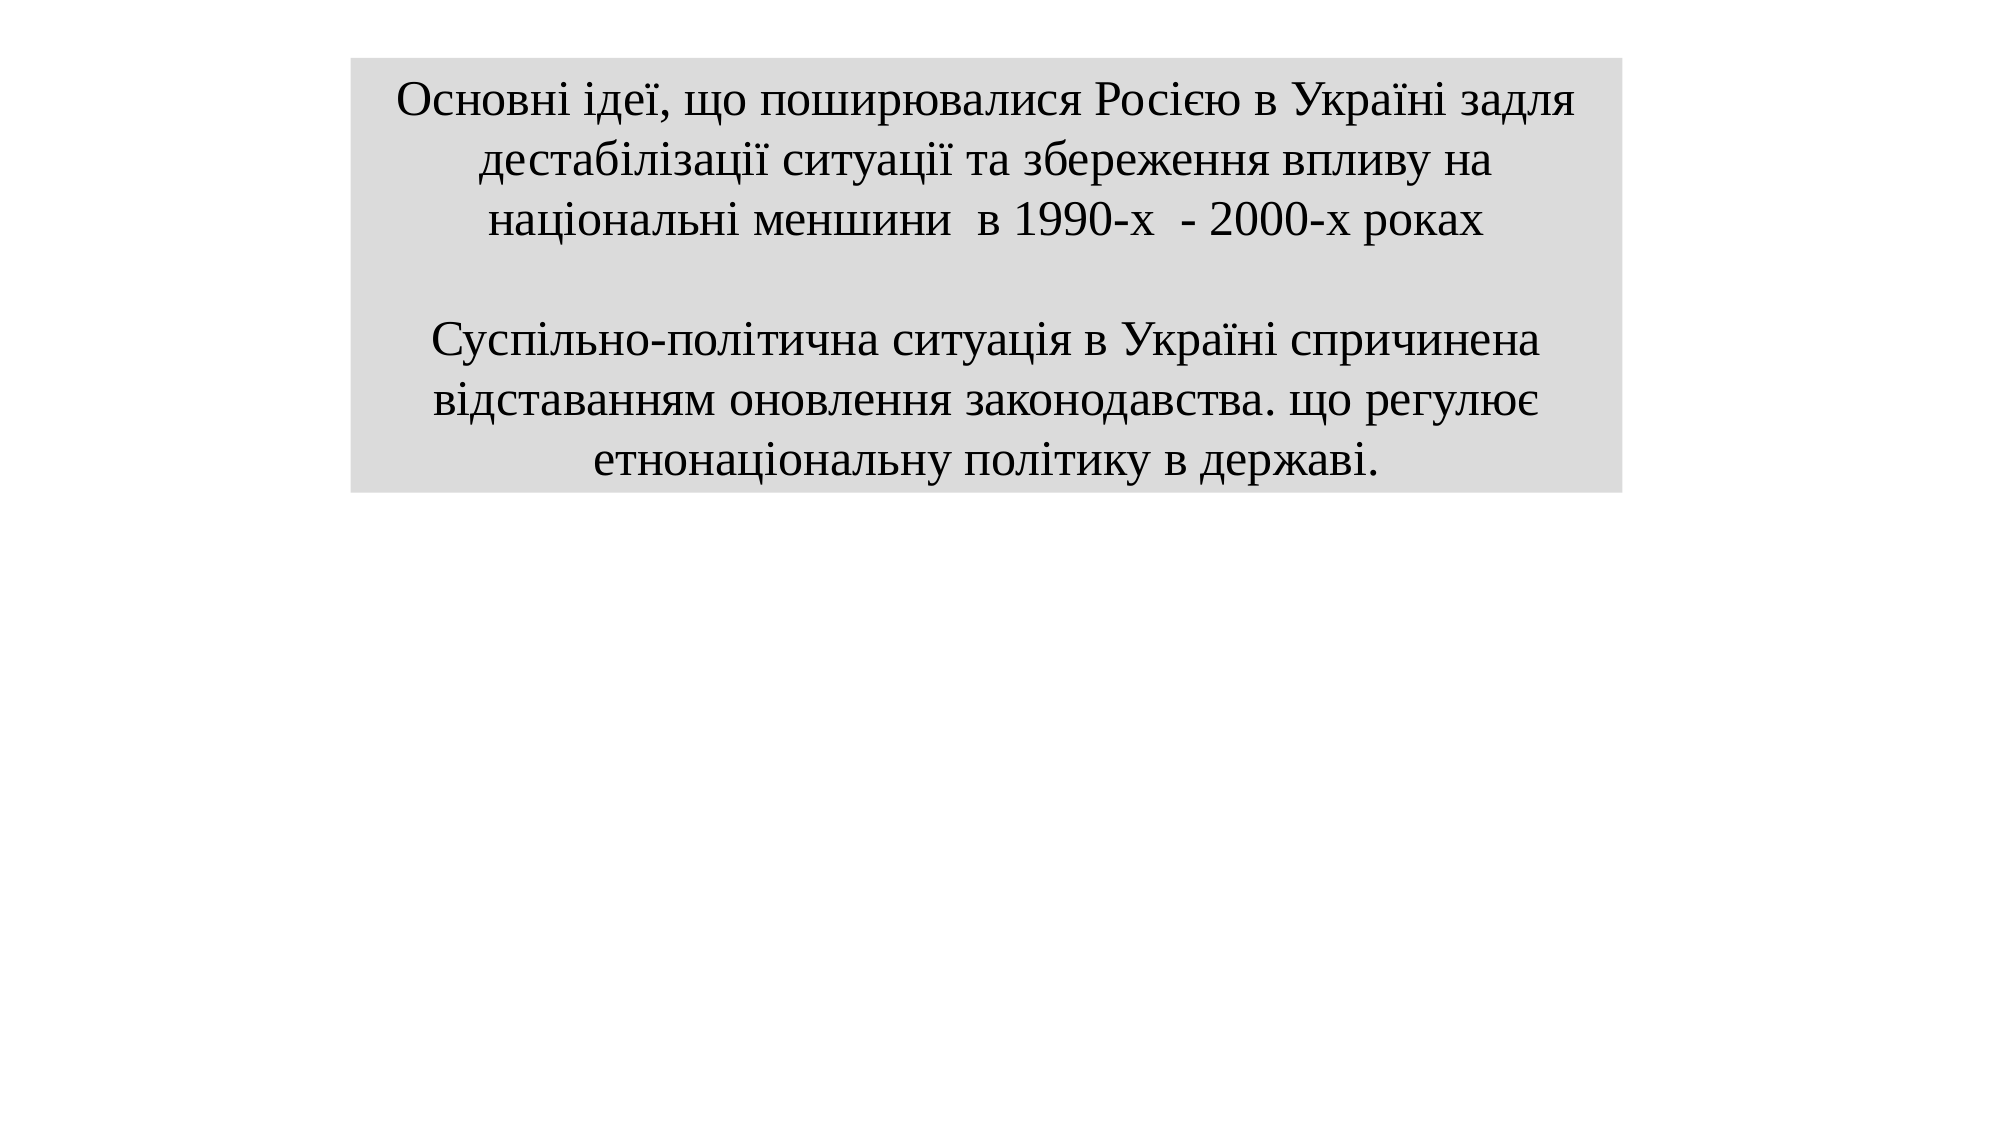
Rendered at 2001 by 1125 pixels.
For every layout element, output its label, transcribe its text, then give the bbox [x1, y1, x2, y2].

text_box Основні ідеї, що поширювалися Росією в Україні задля дестабілізації ситуації та збереження впливу на національні меншини в 1990-х - 2000-х роках Суспільно-політична ситуація в Україні спричинена відставанням оновлення законодавства. що регулює етнонаціональну політику в державі. [350, 57, 1623, 493]
